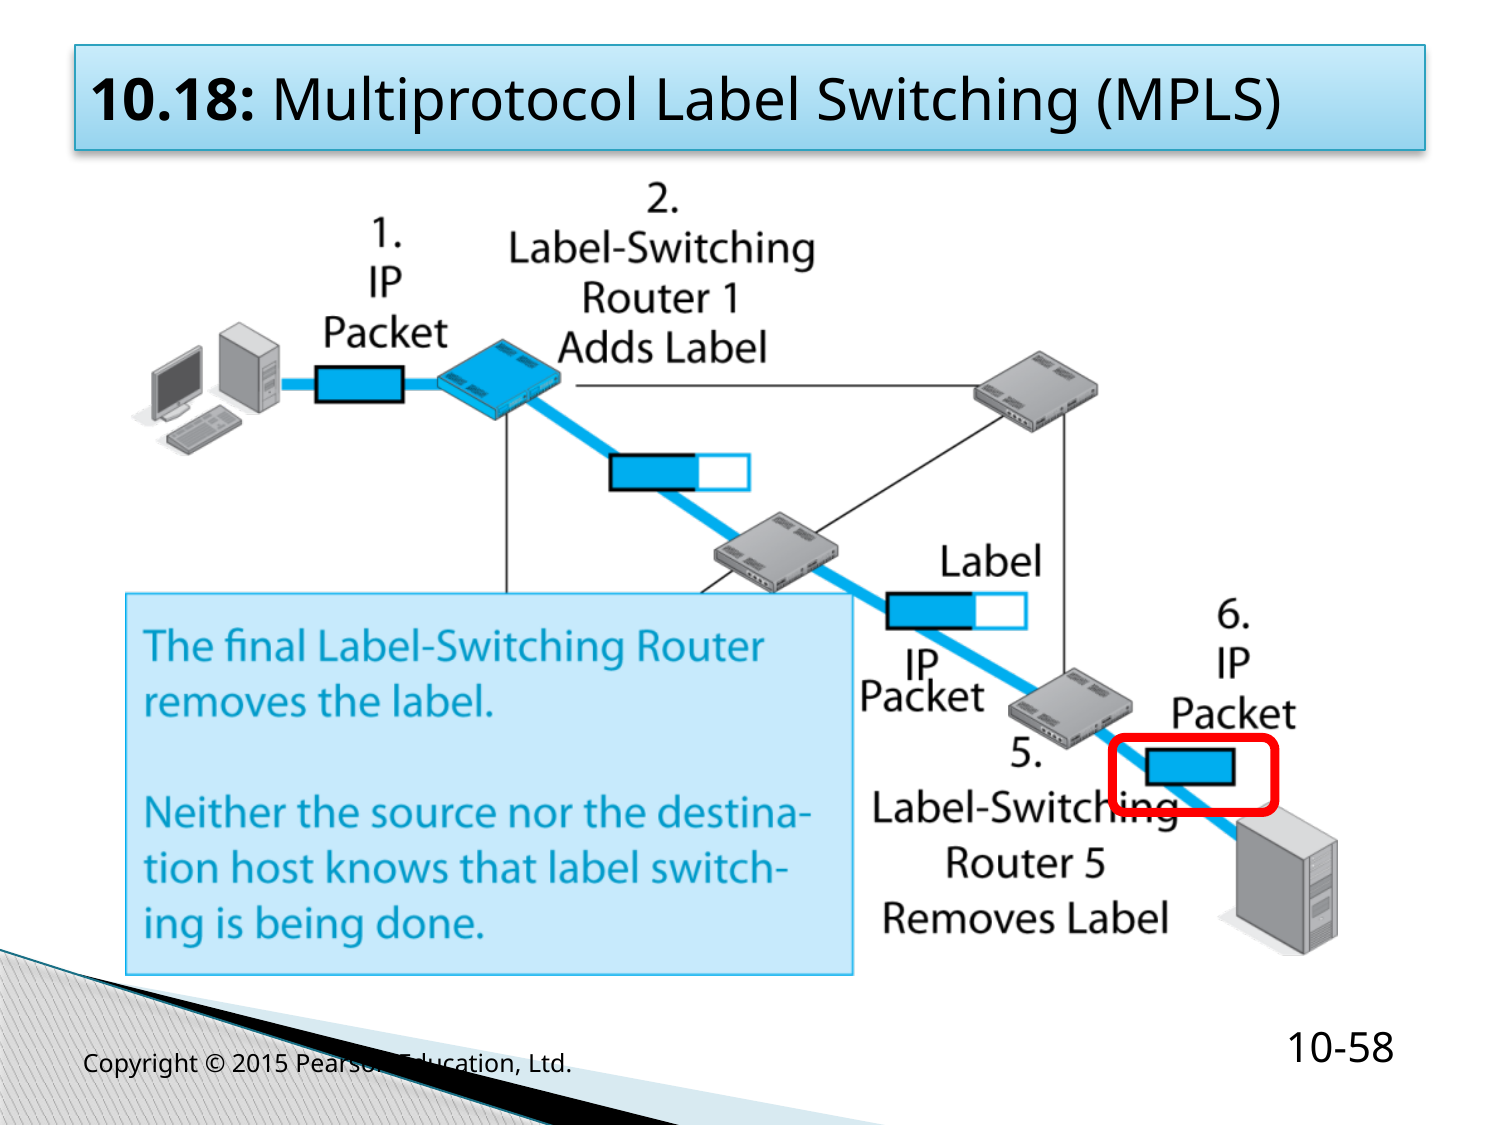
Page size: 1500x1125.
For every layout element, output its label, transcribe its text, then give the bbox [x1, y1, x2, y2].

slide_number 10-58 [1149, 1025, 1410, 1085]
footer Copyright © 2015 Pearson Education, Ltd. [37, 1025, 625, 1085]
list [124, 174, 1338, 977]
title 10.18: Multiprotocol Label Switching (MPLS) [74, 44, 1426, 151]
